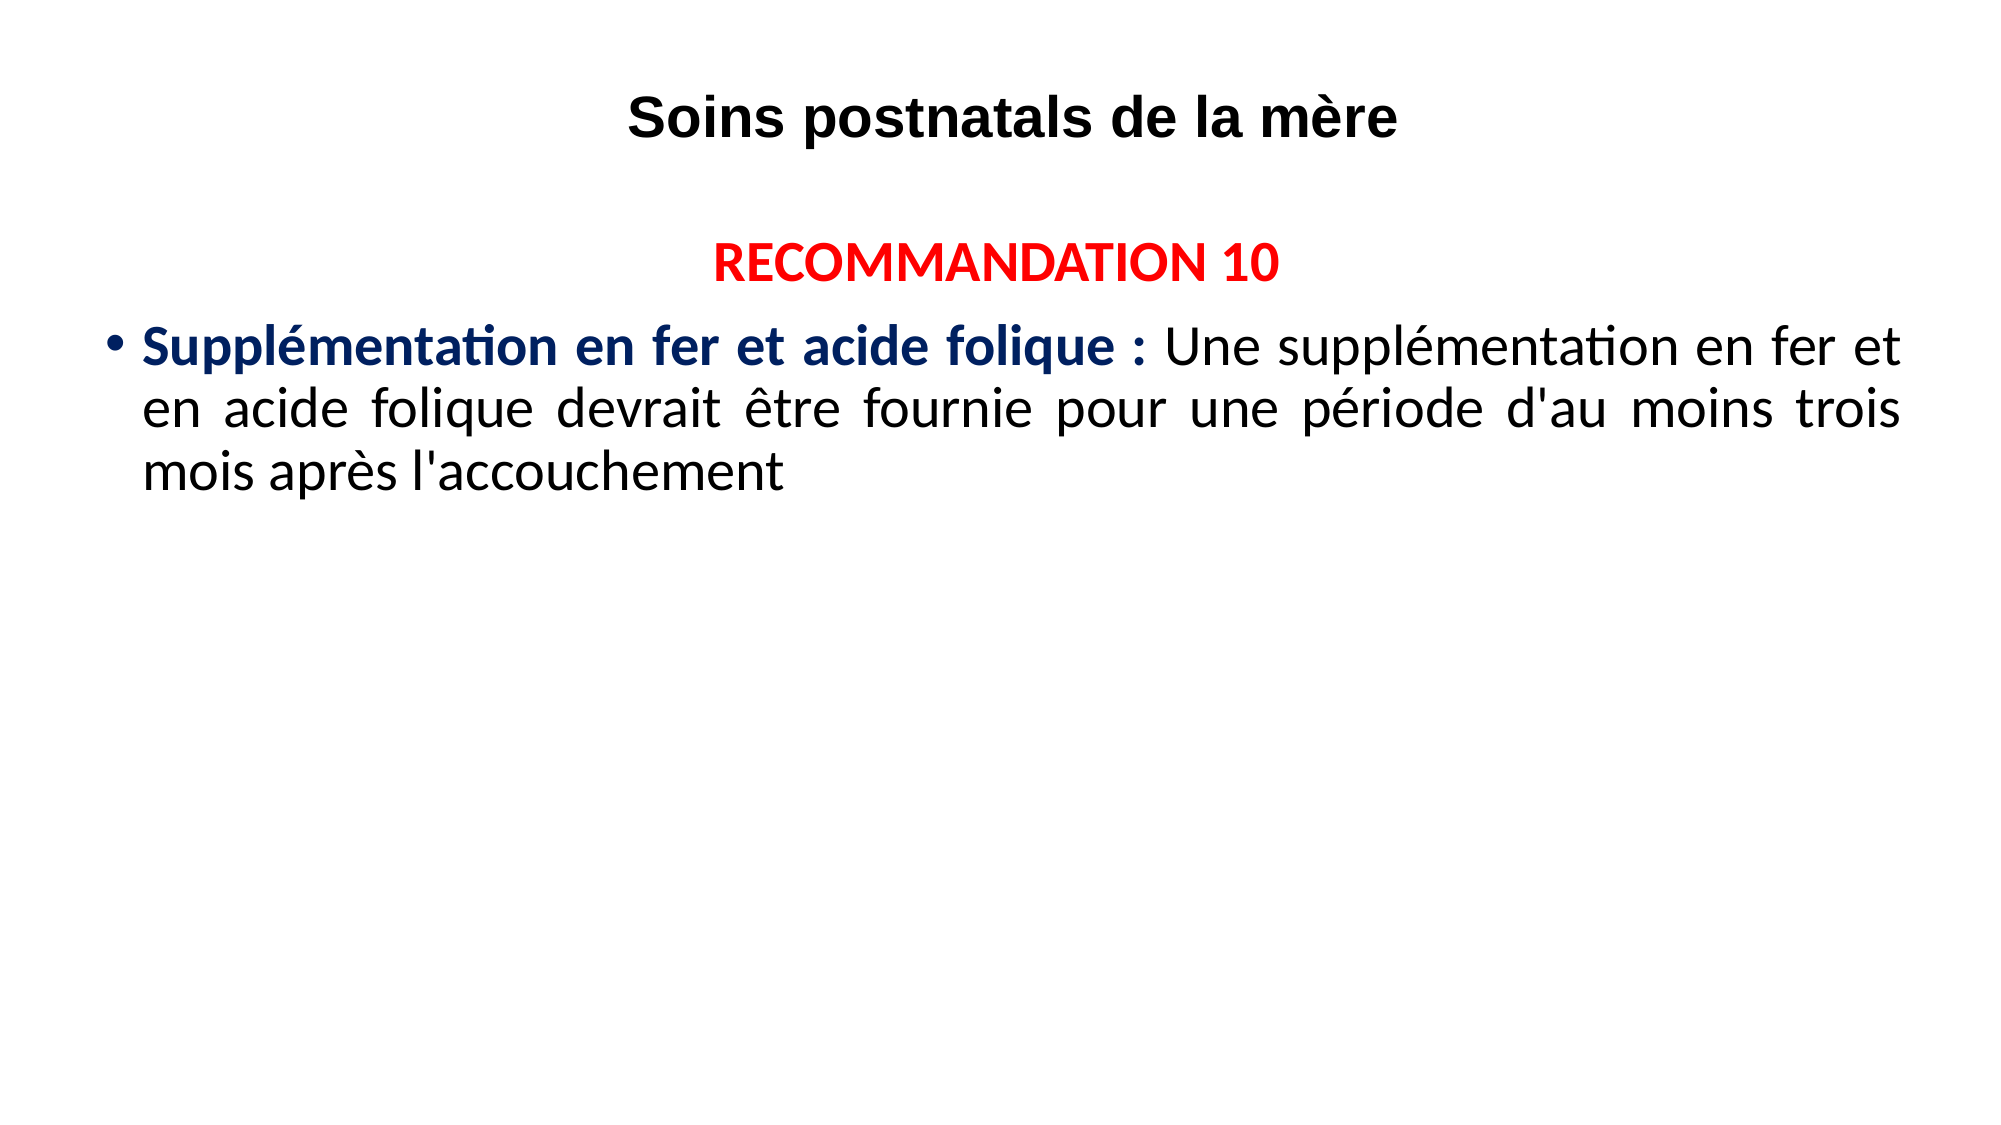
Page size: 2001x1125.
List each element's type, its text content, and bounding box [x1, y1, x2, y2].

title Soins postnatals de la mère [340, 41, 1704, 196]
list RECOMMANDATION 10 Supplémentation en fer et acide folique : Une supplémentation en fer et en acide folique devrait être fournie pour une période d'au moins trois mois après l'accouchement [89, 223, 1918, 909]
